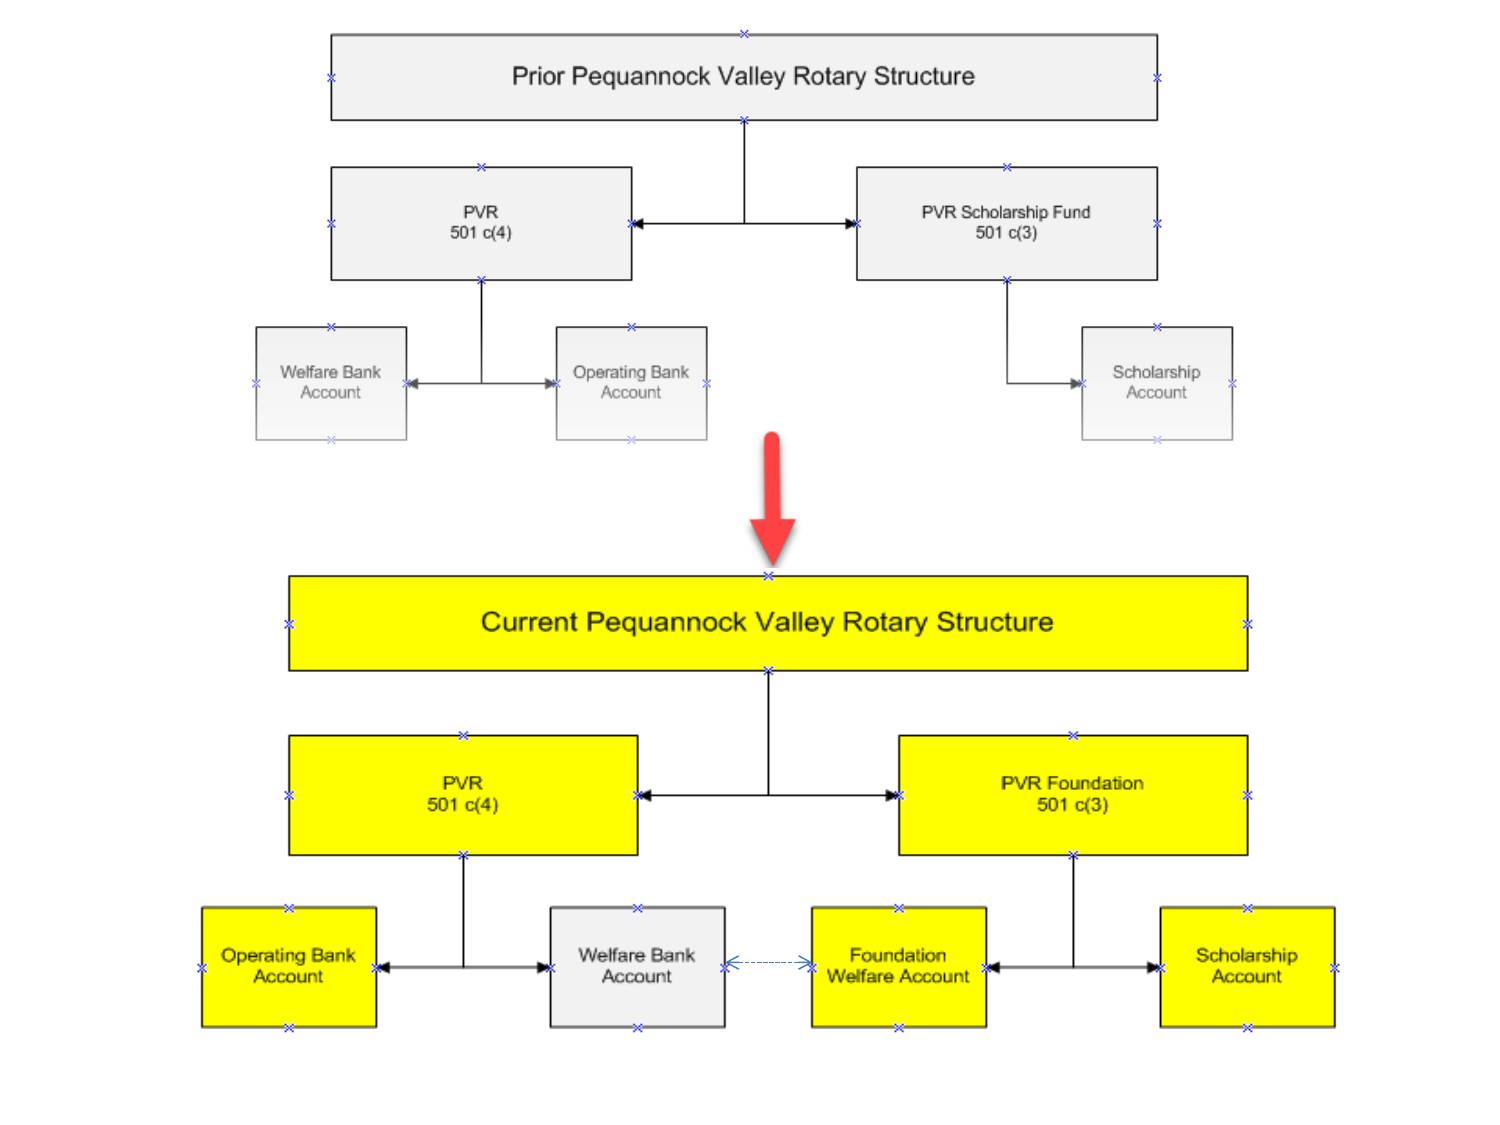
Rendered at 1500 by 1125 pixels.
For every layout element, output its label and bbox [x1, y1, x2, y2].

picture [187, 0, 1367, 1054]
